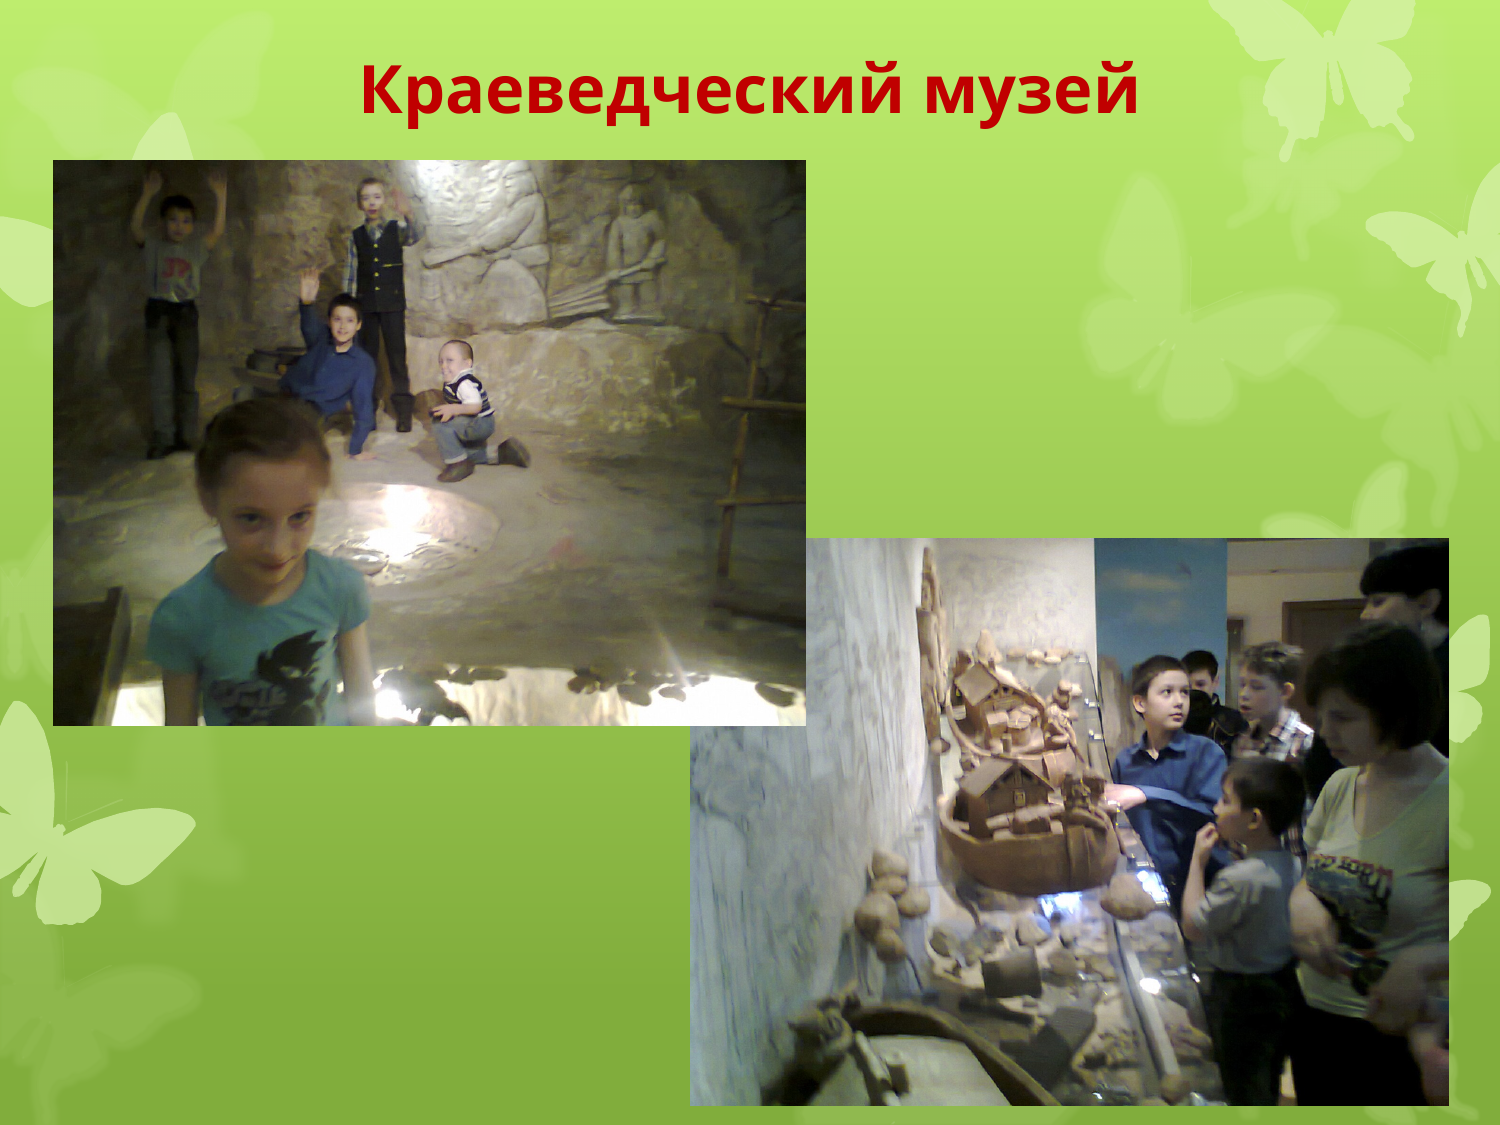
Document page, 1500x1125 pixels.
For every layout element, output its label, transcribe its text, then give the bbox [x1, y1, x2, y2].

picture [52, 160, 807, 726]
title Краеведческий музей [165, 0, 1335, 173]
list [690, 538, 1449, 1107]
